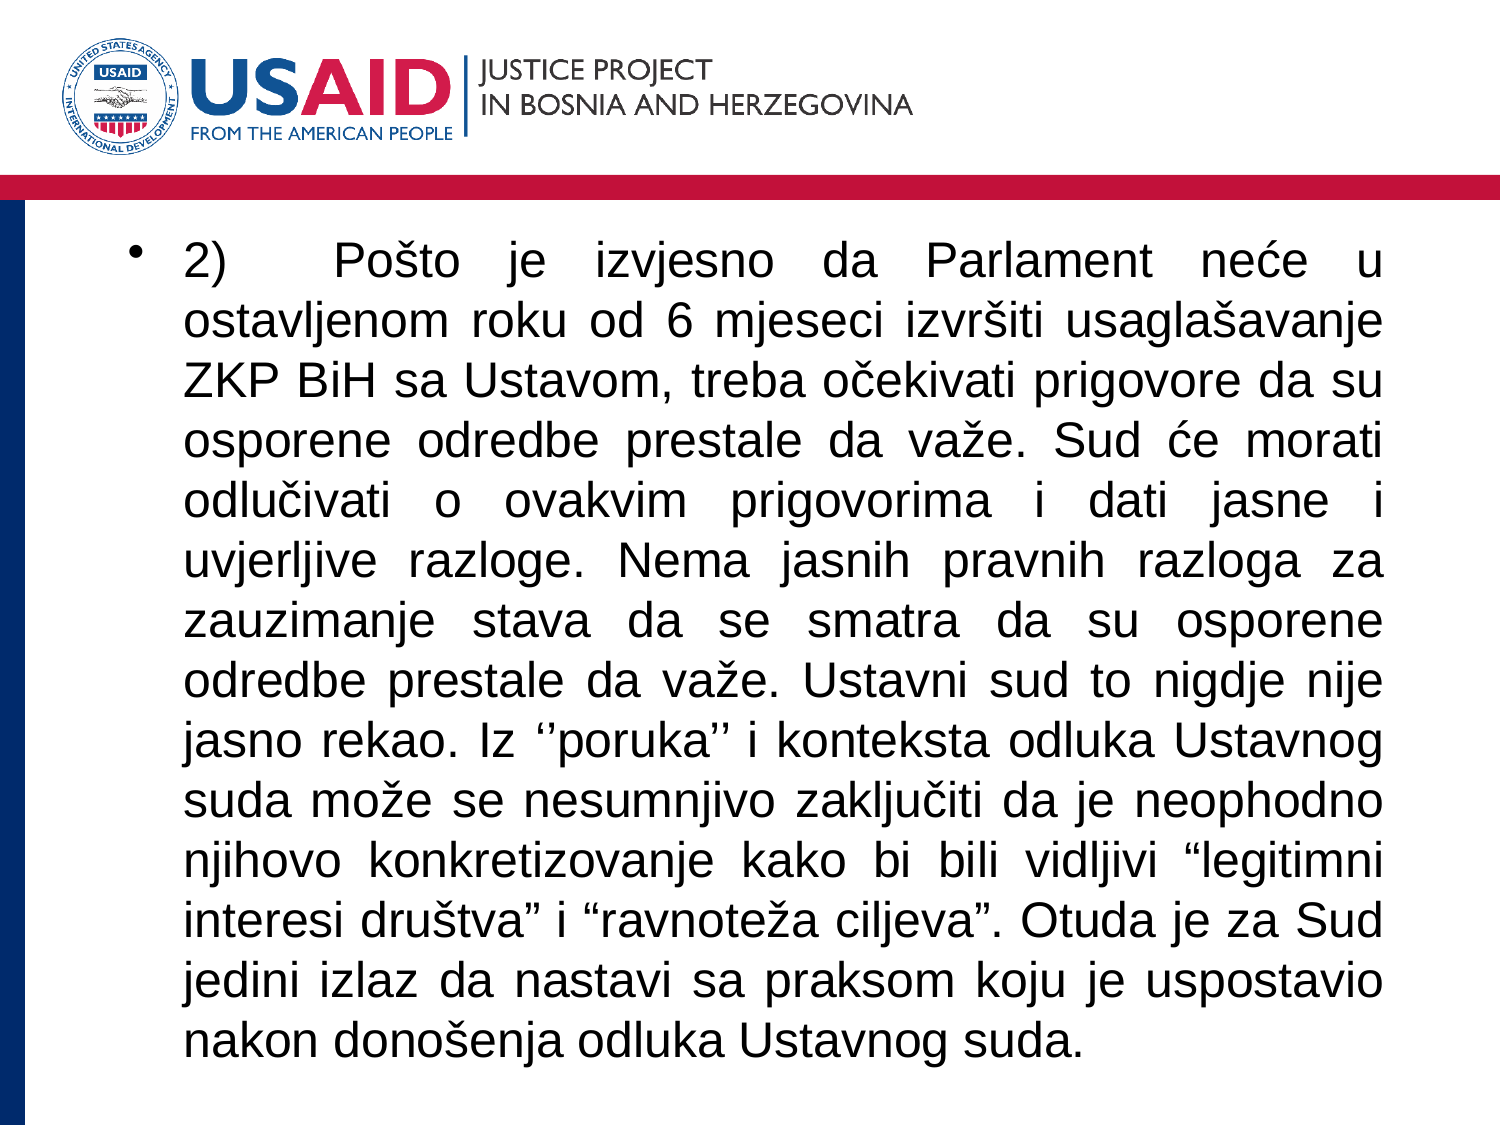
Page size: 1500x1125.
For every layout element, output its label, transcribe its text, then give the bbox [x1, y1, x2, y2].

picture [62, 38, 913, 155]
list 2) Pošto je izvjesno da Parlament neće u ostavljenom roku od 6 mjeseci izvršiti usaglašavanje ZKP BiH sa Ustavom, treba očekivati prigovore da su osporene odredbe prestale da važe. Sud će morati odlučivati o ovakvim prigovorima i dati jasne i uvjerljive razloge. Nema jasnih pravnih razloga za zauzimanje stava da se smatra da su osporene odredbe prestale da važe. Ustavni sud to nigdje nije jasno rekao. Iz ‘’poruka’’ i konteksta odluka Ustavnog suda može se nesumnjivo zaključiti da je neophodno njihovo konkretizovanje kako bi bili vidljivi “legitimni interesi društva” i “ravnoteža ciljeva”. Otuda je za Sud jedini izlaz da nastavi sa praksom koju je uspostavio nakon donošenja odluka Ustavnog suda. [112, 219, 1400, 1083]
